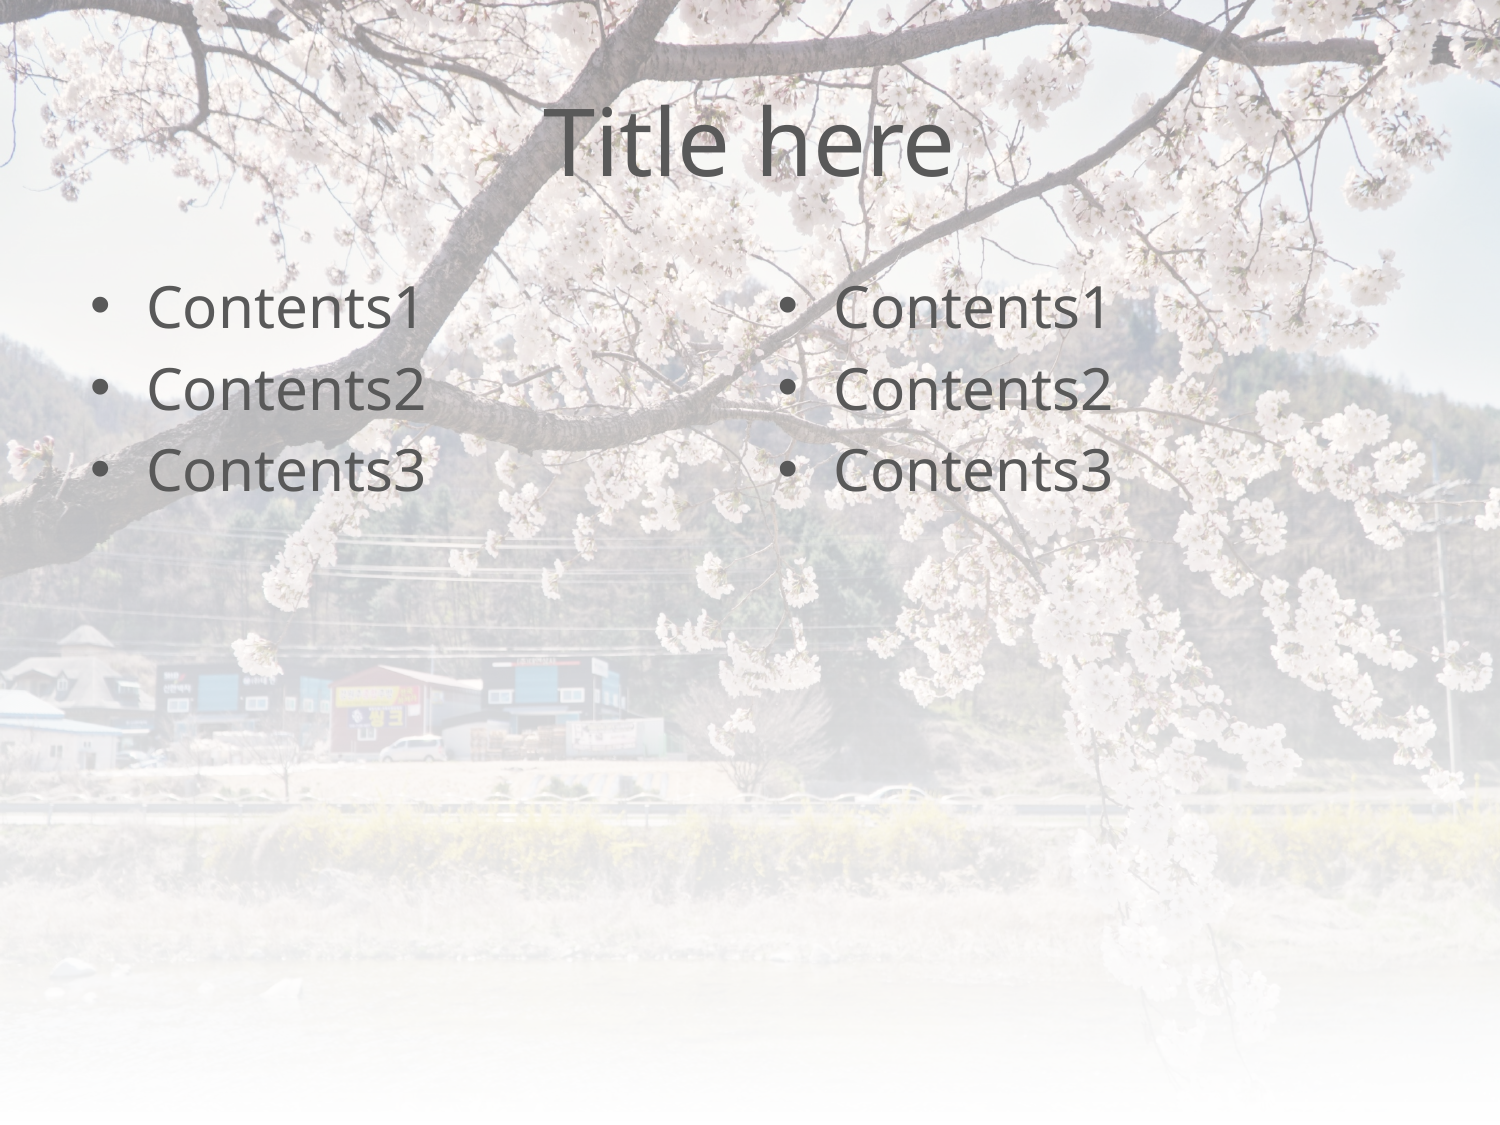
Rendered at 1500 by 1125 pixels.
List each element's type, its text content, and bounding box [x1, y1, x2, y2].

text_box [0, 0, 1500, 1125]
list Contents1 Contents2 Contents3 [762, 262, 1425, 1005]
list Contents1 Contents2 Contents3 [75, 262, 738, 1005]
title Title here [75, 45, 1425, 233]
